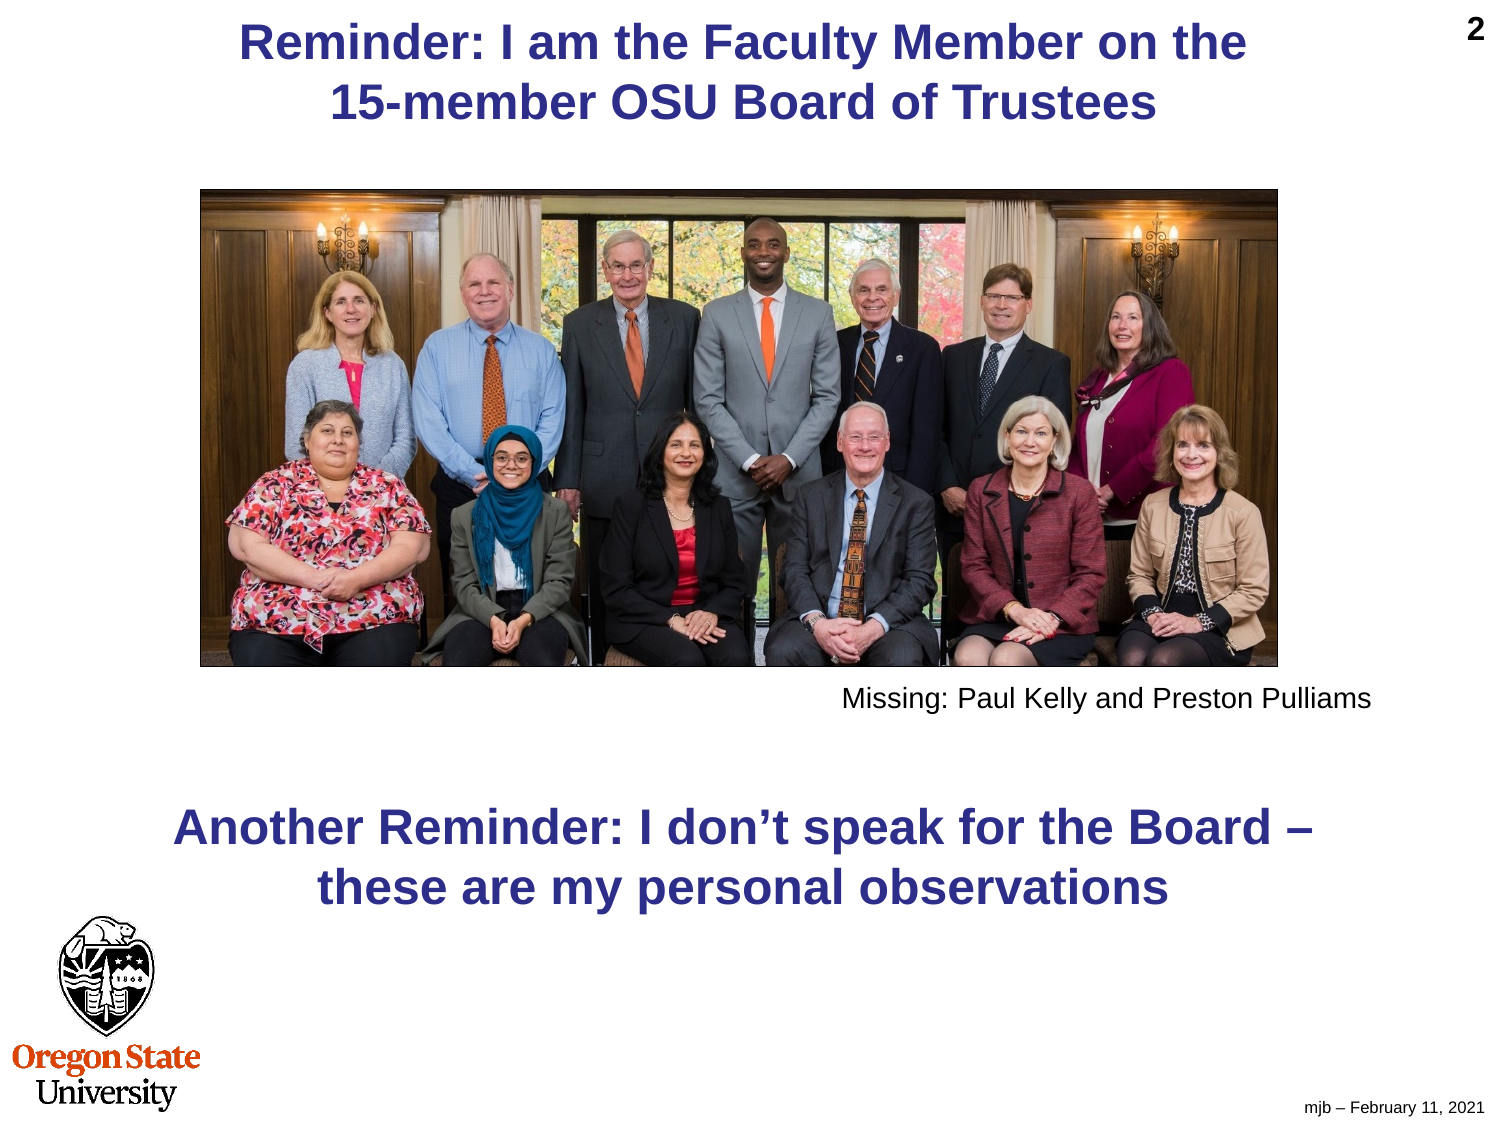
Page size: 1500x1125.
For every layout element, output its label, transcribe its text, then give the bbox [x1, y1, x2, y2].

picture [199, 189, 1278, 667]
picture [12, 914, 200, 1112]
text_box Missing: Paul Kelly and Preston Pulliams [649, 671, 1388, 722]
text_box Another Reminder: I don’t speak for the Board – these are my personal observations [137, 787, 1350, 923]
text_box Reminder: I am the Faculty Member on the 15-member OSU Board of Trustees [137, 2, 1350, 138]
